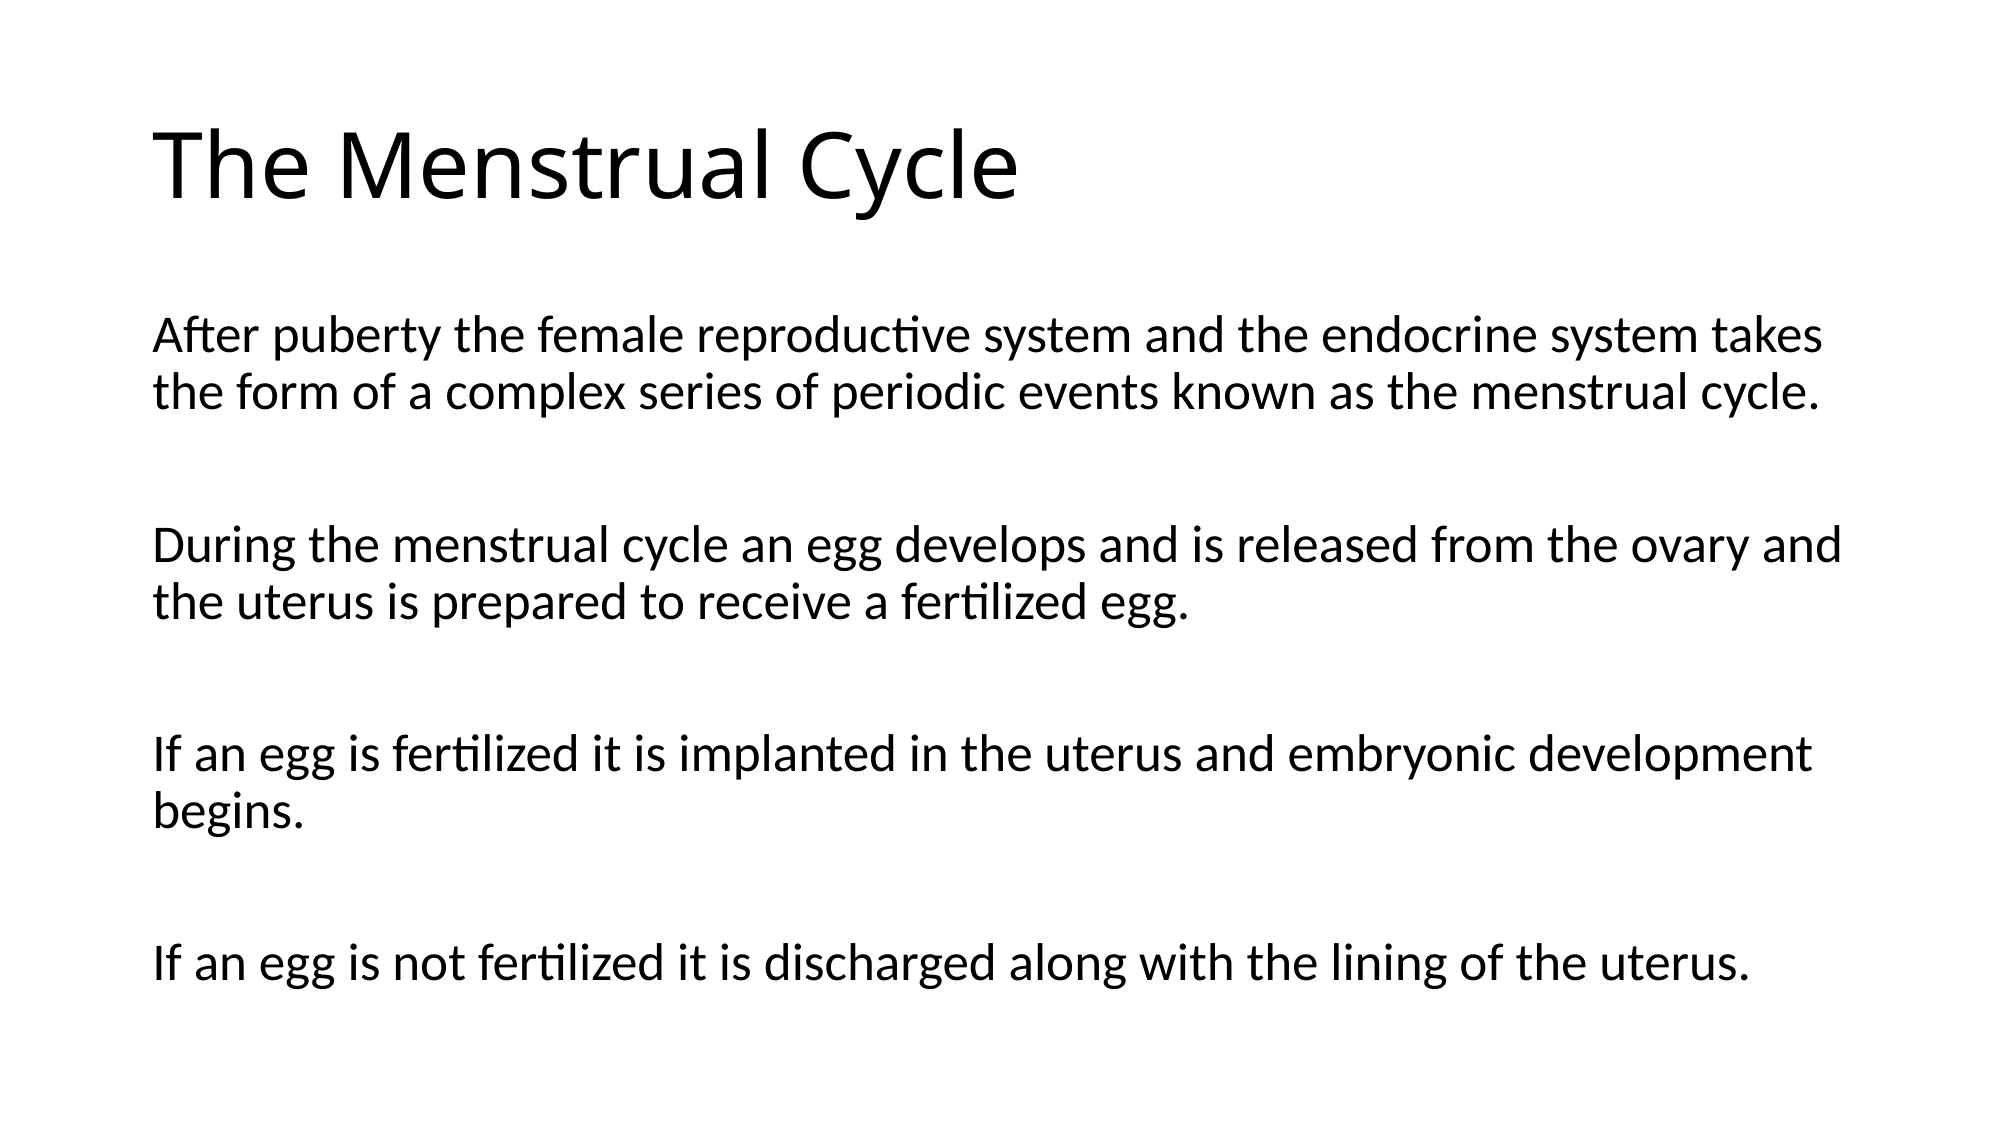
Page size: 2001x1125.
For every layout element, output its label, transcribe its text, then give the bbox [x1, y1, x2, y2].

list After puberty the female reproductive system and the endocrine system takes the form of a complex series of periodic events known as the menstrual cycle. During the menstrual cycle an egg develops and is released from the ovary and the uterus is prepared to receive a fertilized egg. If an egg is fertilized it is implanted in the uterus and embryonic development begins. If an egg is not fertilized it is discharged along with the lining of the uterus. [137, 299, 1863, 1014]
title The Menstrual Cycle [137, 59, 1863, 278]
